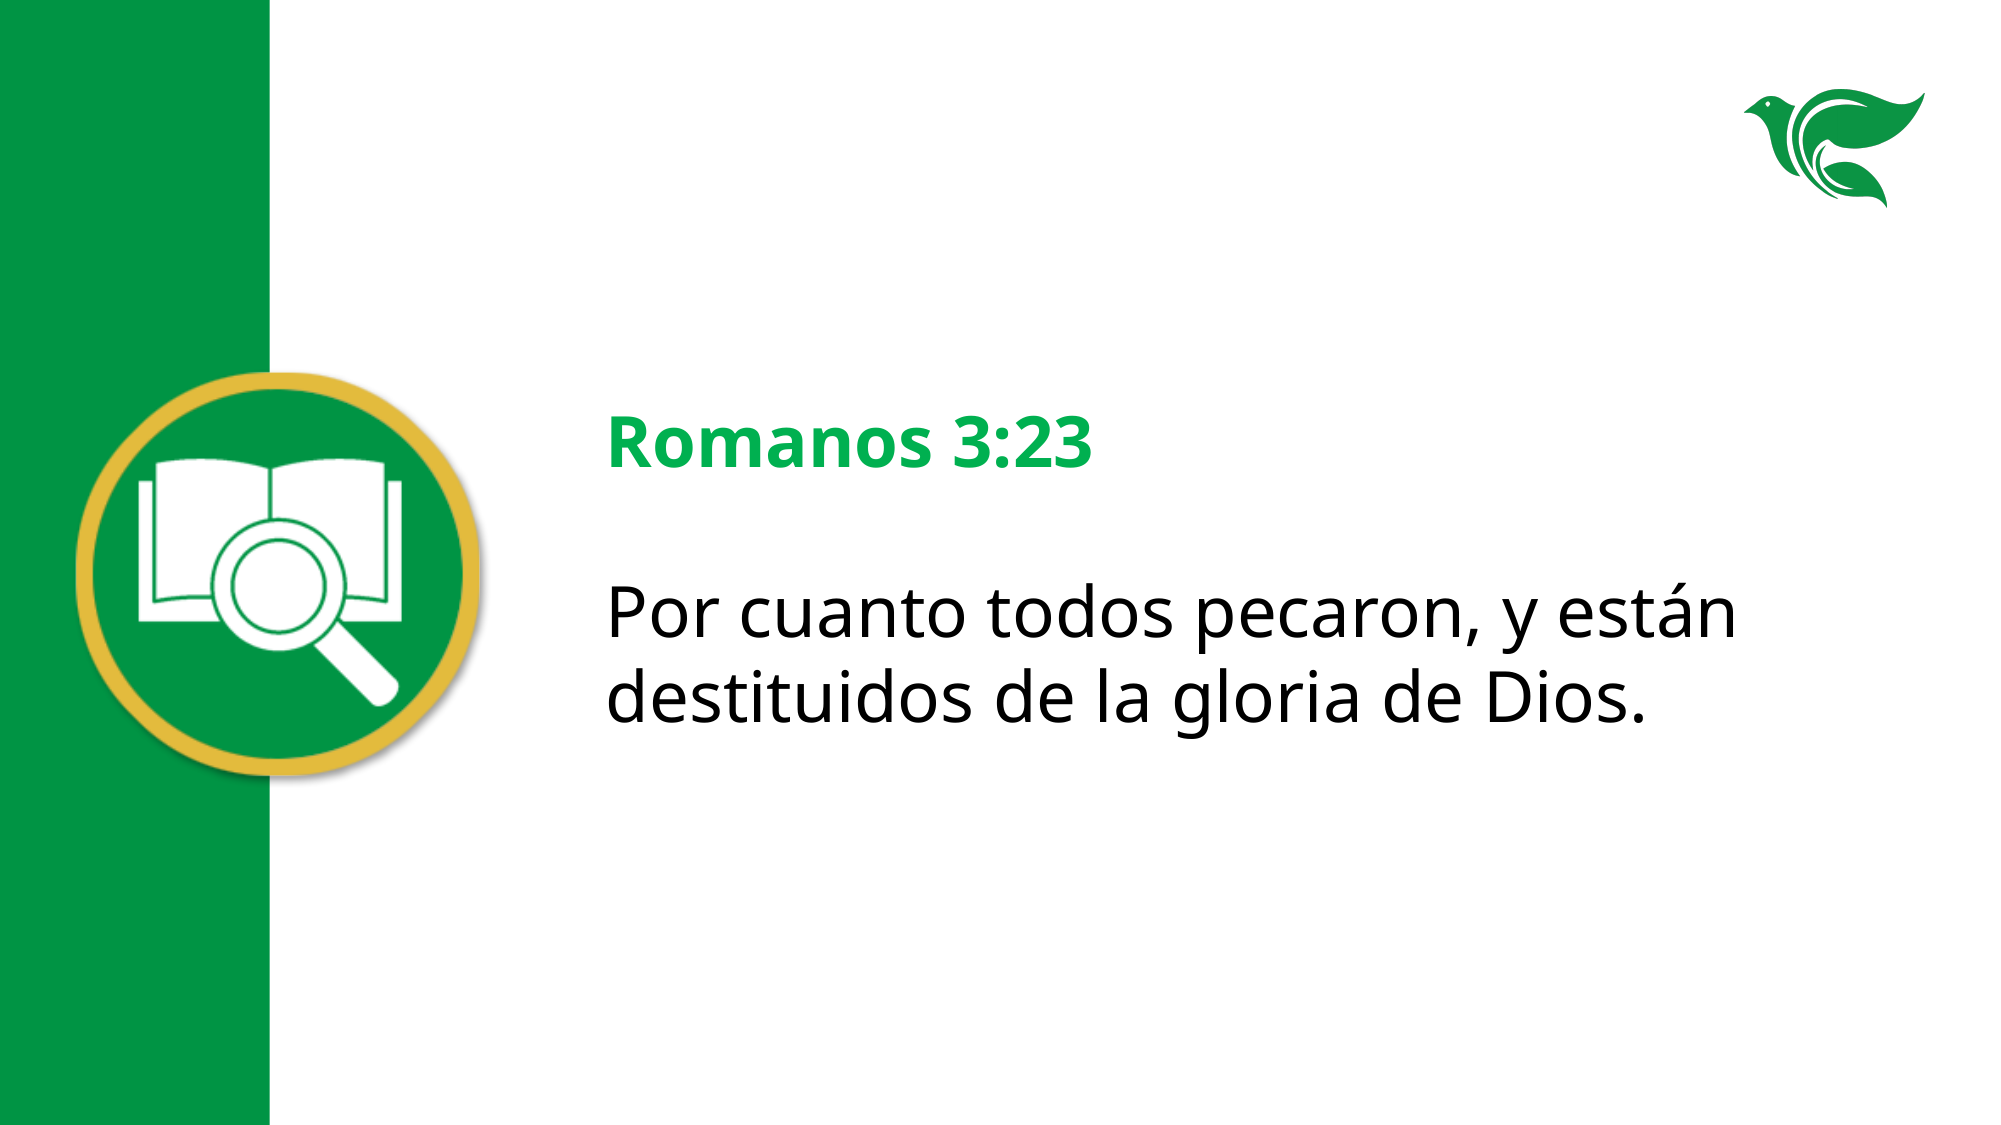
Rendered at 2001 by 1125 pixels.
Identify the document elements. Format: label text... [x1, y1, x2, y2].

picture [22, 298, 536, 827]
text_box Romanos 3:23 Por cuanto todos pecaron, y están destituidos de la gloria de Dios. [590, 389, 1888, 769]
text_box [0, 0, 270, 1125]
picture [1722, 47, 1953, 240]
